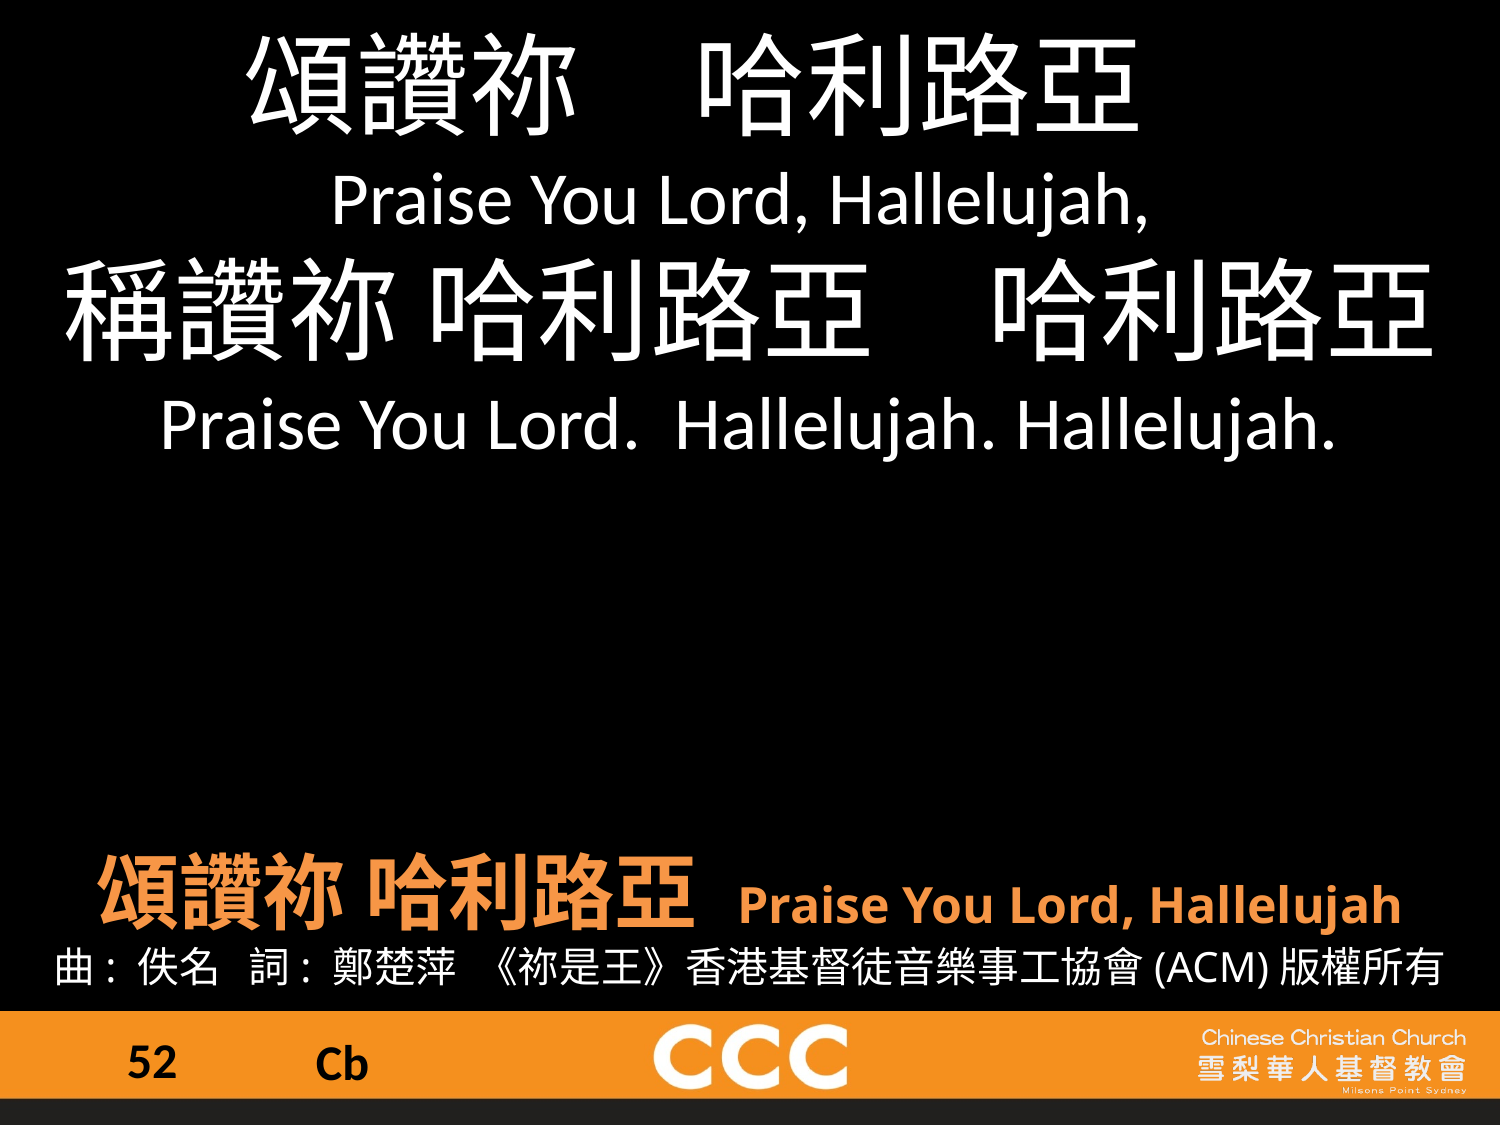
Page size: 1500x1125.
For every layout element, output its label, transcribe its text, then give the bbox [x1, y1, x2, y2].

text_box Cb [301, 1023, 431, 1099]
text_box 頌讚祢 哈利路亞 Praise You Lord, Hallelujah, 稱讚祢 哈利路亞 哈利路亞 Praise You Lord. Hallelujah. Hallelujah. [0, 7, 1500, 472]
slide_number 52 [112, 1020, 215, 1094]
picture [0, 1048, 1500, 1125]
text_box 頌讚祢 哈利路亞 Praise You Lord, Hallelujah 曲: 佚名 詞: 鄭楚萍 《祢是王》香港基督徒音樂事工協會(ACM)版權所有 [0, 832, 1500, 1048]
